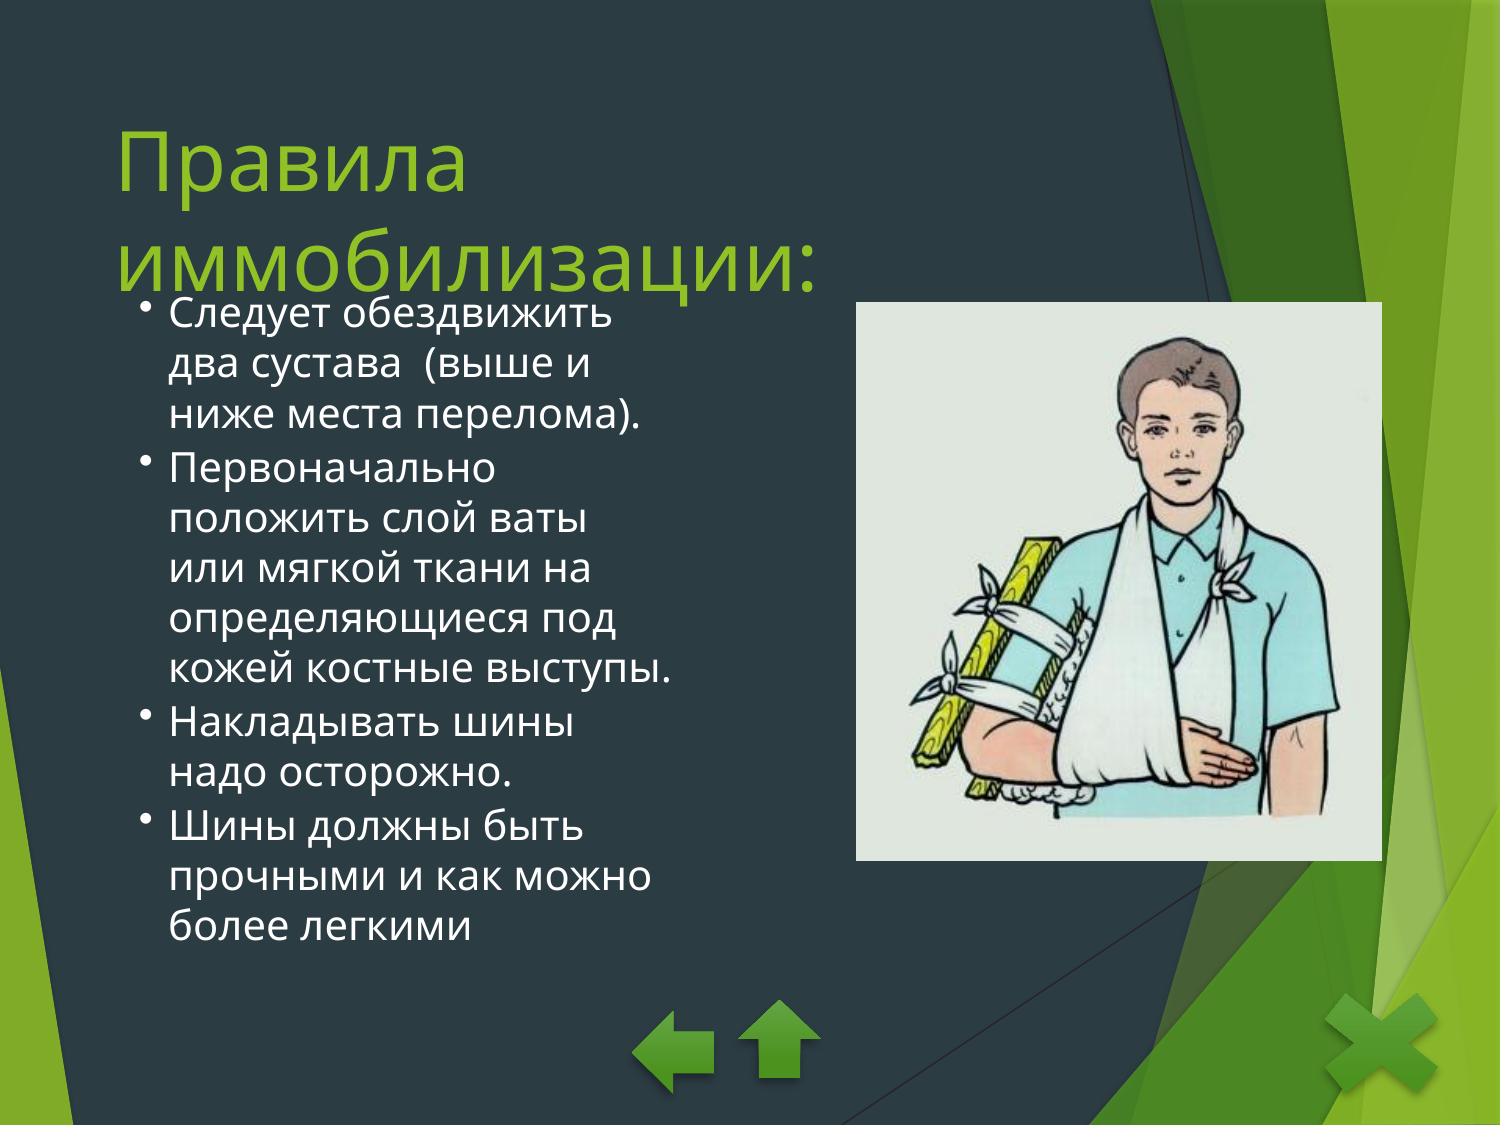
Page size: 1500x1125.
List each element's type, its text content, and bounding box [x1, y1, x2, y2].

title Правила иммобилизации: [99, 99, 1142, 317]
picture [855, 302, 1382, 861]
text_box Следует обездвижить два сустава (выше и ниже места перелома). Первоначально положить слой ваты или мягкой ткани на определяющиеся под кожей костные выступы. Накладывать шины надо осторожно. Шины должны быть прочными и как можно более легкими [123, 278, 691, 957]
text_box [738, 999, 821, 1079]
text_box [1324, 993, 1438, 1093]
text_box [631, 1011, 715, 1094]
